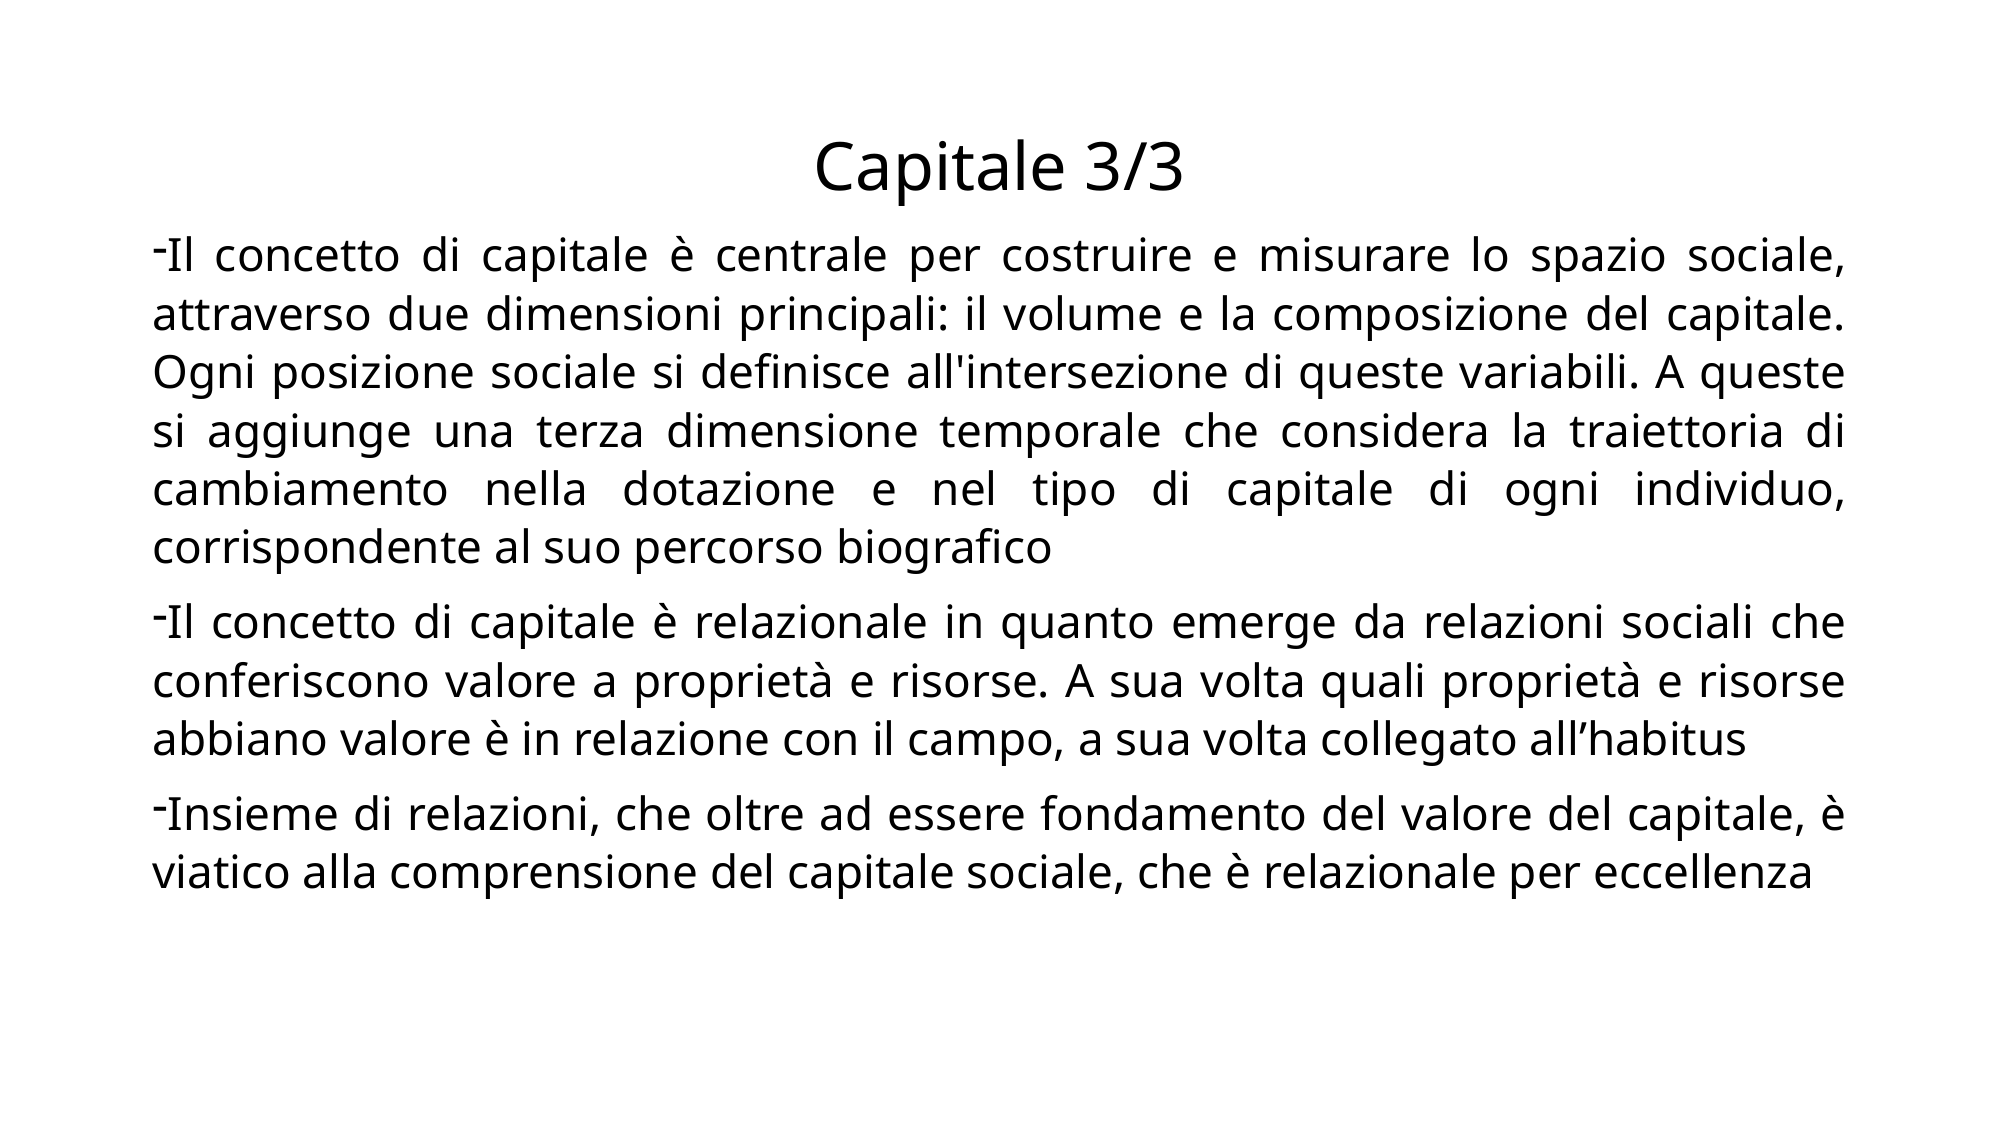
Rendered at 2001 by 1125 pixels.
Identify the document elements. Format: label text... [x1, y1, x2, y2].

list Il concetto di capitale è centrale per costruire e misurare lo spazio sociale, attraverso due dimensioni principali: il volume e la composizione del capitale. Ogni posizione sociale si definisce all'intersezione di queste variabili. A queste si aggiunge una terza dimensione temporale che considera la traiettoria di cambiamento nella dotazione e nel tipo di capitale di ogni individuo, corrispondente al suo percorso biografico Il concetto di capitale è relazionale in quanto emerge da relazioni sociali che conferiscono valore a proprietà e risorse. A sua volta quali proprietà e risorse abbiano valore è in relazione con il campo, a sua volta collegato all’habitus Insieme di relazioni, che oltre ad essere fondamento del valore del capitale, è viatico alla comprensione del capitale sociale, che è relazionale per eccellenza [137, 215, 1863, 1014]
title Capitale 3/3 [137, 59, 1863, 215]
